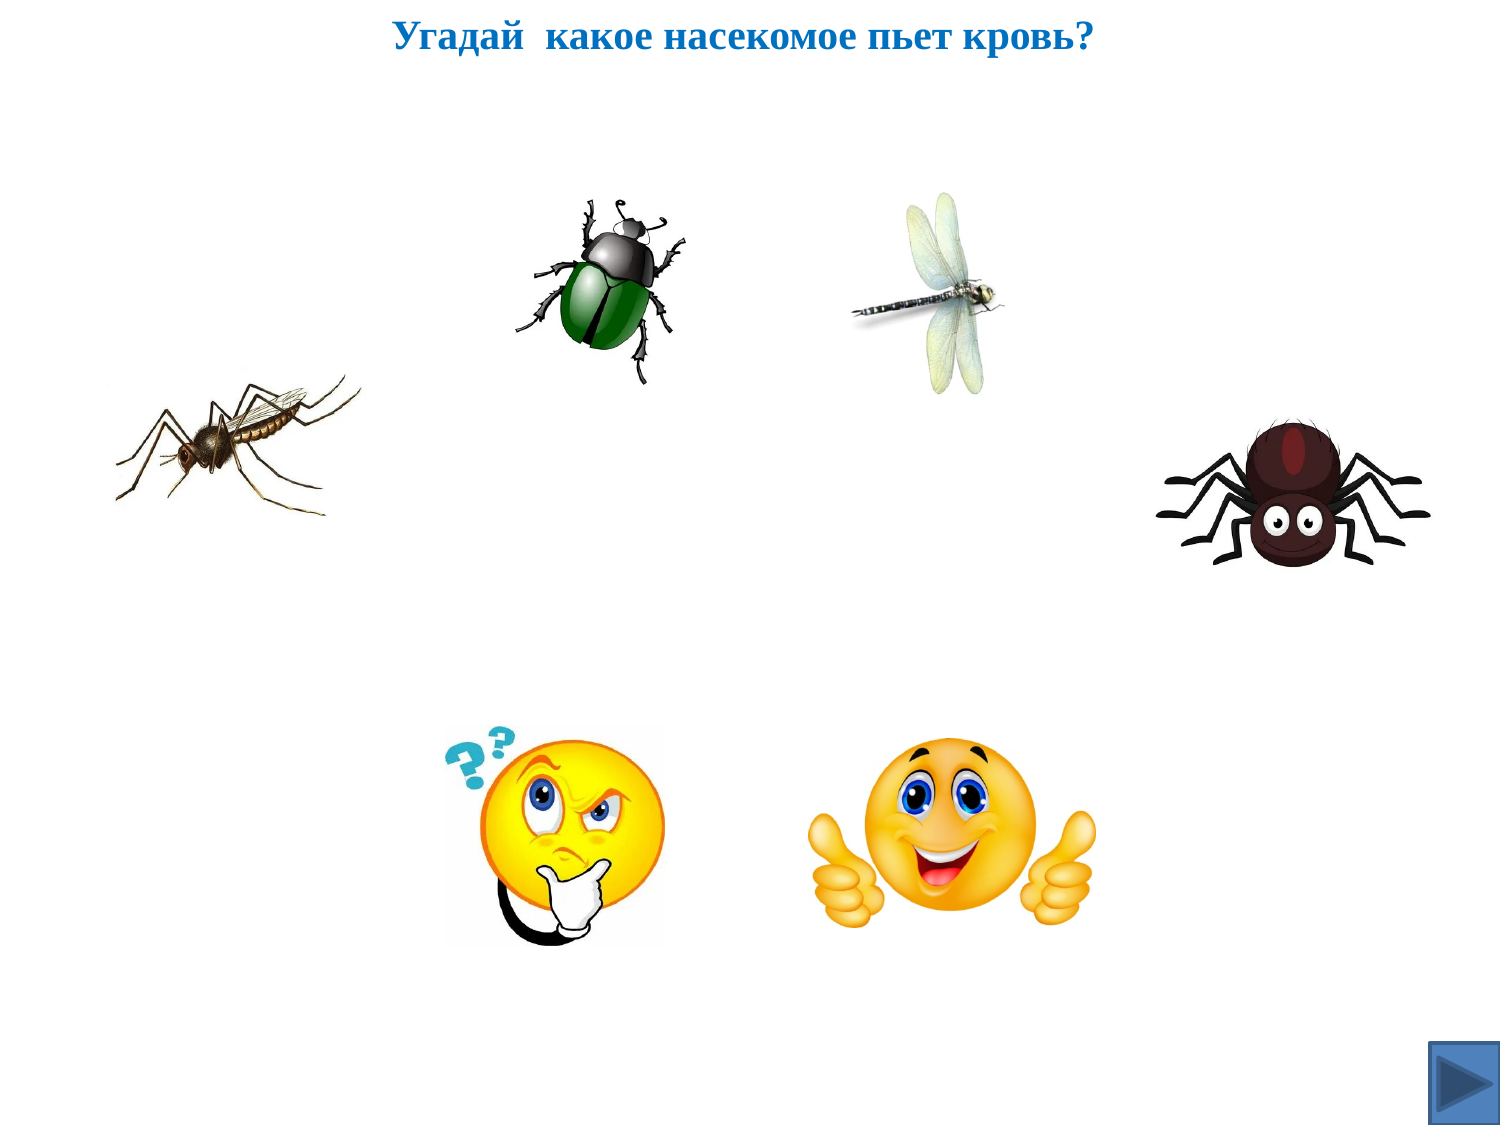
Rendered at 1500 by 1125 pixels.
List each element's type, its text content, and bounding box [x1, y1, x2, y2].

text_box Угадай какое насекомое пьет кровь? [376, 0, 1111, 65]
picture [1148, 409, 1438, 587]
picture [515, 198, 686, 386]
picture [105, 362, 377, 516]
picture [445, 726, 665, 946]
picture [843, 187, 1013, 401]
picture [808, 737, 1096, 928]
text_box [1428, 1041, 1500, 1125]
